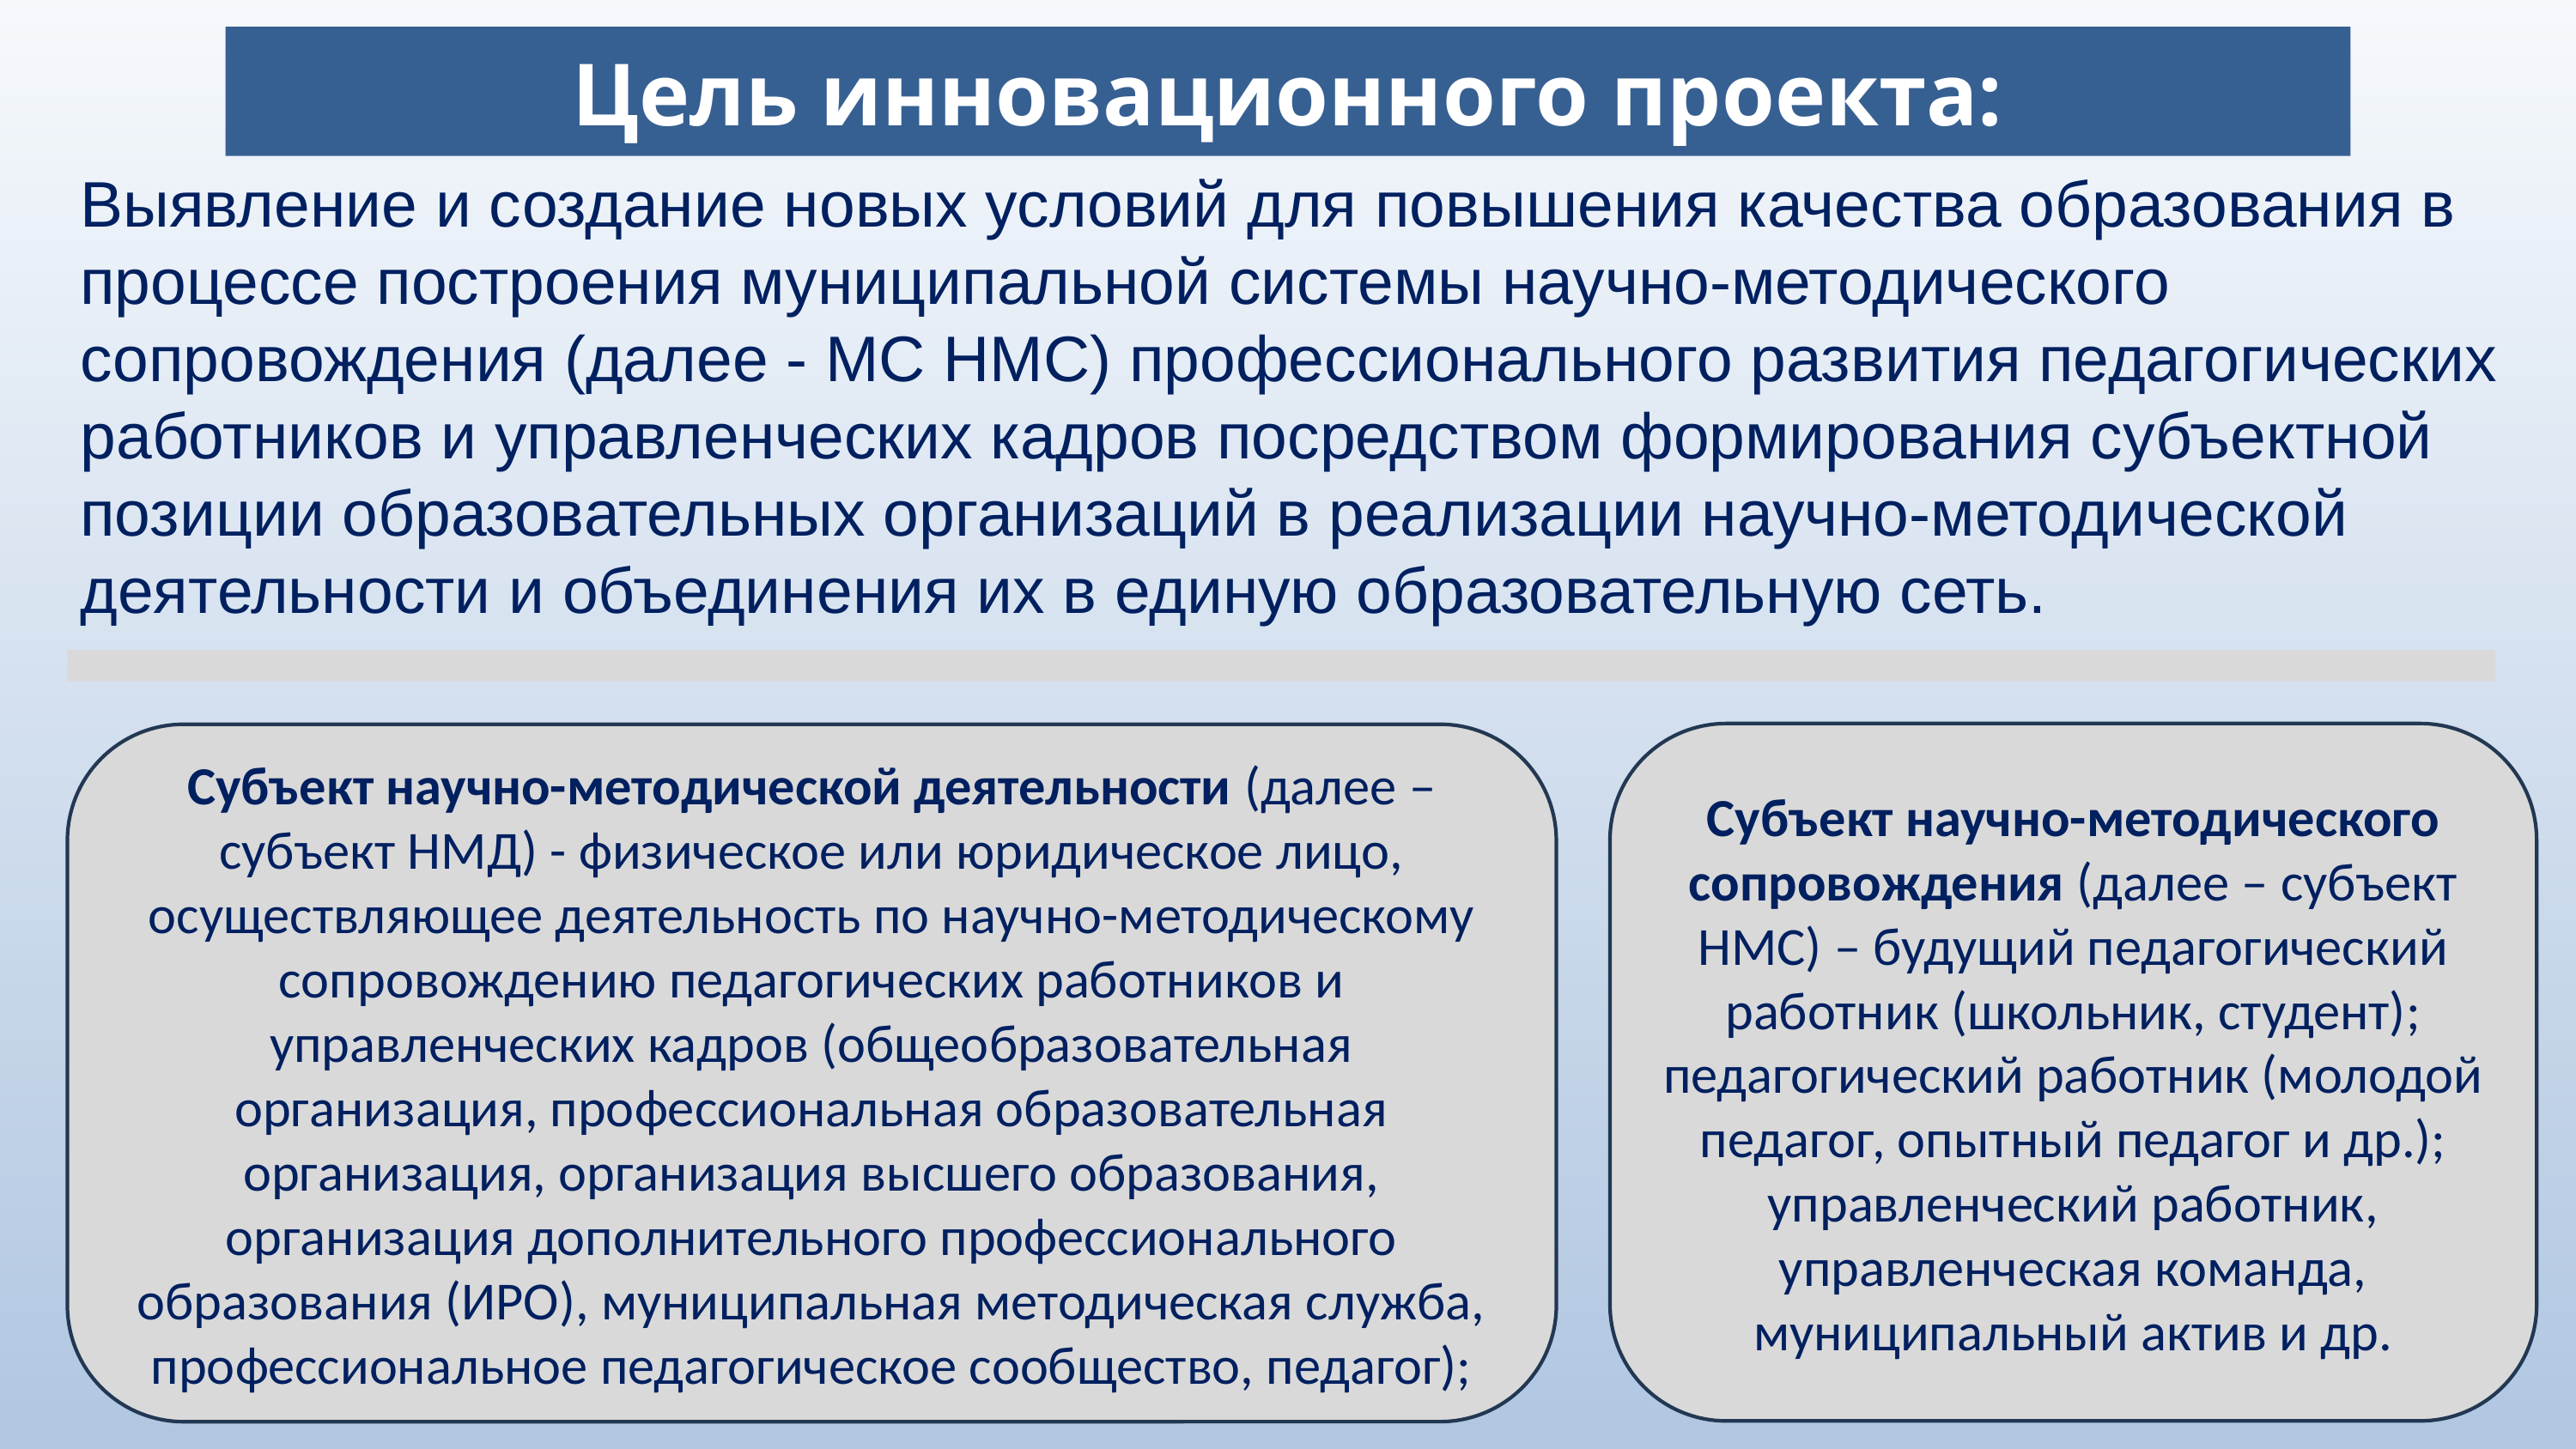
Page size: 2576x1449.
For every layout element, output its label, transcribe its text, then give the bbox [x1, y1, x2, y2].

text_box Субъект научно-методической деятельности (далее – субъект НМД) - физическое или юридическое лицо, осуществляющее деятельность по научно-методическому сопровождению педагогических работников и управленческих кадров (общеобразовательная организация, профессиональная образовательная организация, организация высшего образования, организация дополнительного профессионального образования (ИРО), муниципальная методическая служба, профессиональное педагогическое сообщество, педагог); [65, 722, 1558, 1424]
title Цель инновационного проекта: [225, 27, 2351, 155]
text_box Субъект научно-методического сопровождения (далее – субъект НМС) – будущий педагогический работник (школьник, студент); педагогический работник (молодой педагог, опытный педагог и др.); управленческий работник, управленческая команда, муниципальный актив и др. [1607, 721, 2539, 1423]
text_box [67, 650, 2496, 682]
list Выявление и создание новых условий для повышения качества образования в процессе построения муниципальной системы научно-методического сопровождения (далее - МС НМС) профессионального развития педагогических работников и управленческих кадров посредством формирования субъектной позиции образовательных организаций в реализации научно-методической деятельности и объединения их в единую образовательную сеть. [67, 155, 2537, 646]
